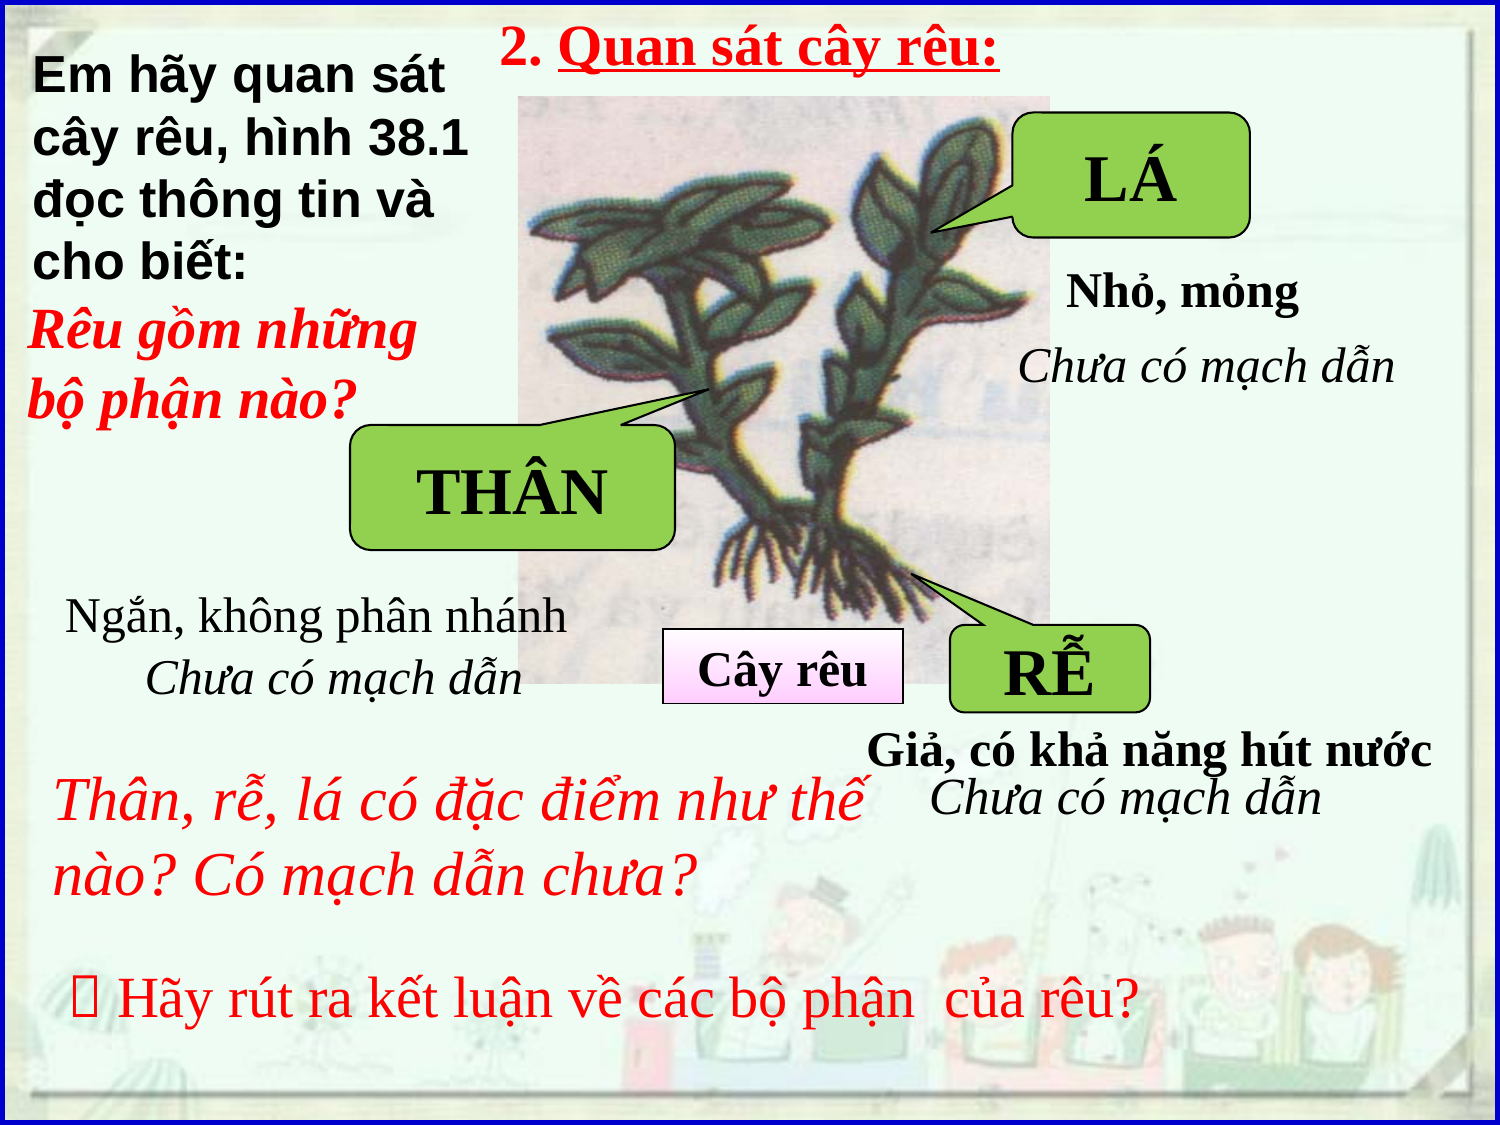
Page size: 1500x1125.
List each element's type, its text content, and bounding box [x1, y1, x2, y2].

picture [517, 96, 1051, 685]
text_box [0, 0, 1500, 1125]
text_box 2. Quan sát cây rêu: [74, 0, 1425, 89]
text_box Chưa có mạch dẫn [914, 754, 1452, 832]
text_box Em hãy quan sát cây rêu, hình 38.1 đọc thông tin và cho biết: [17, 32, 518, 298]
